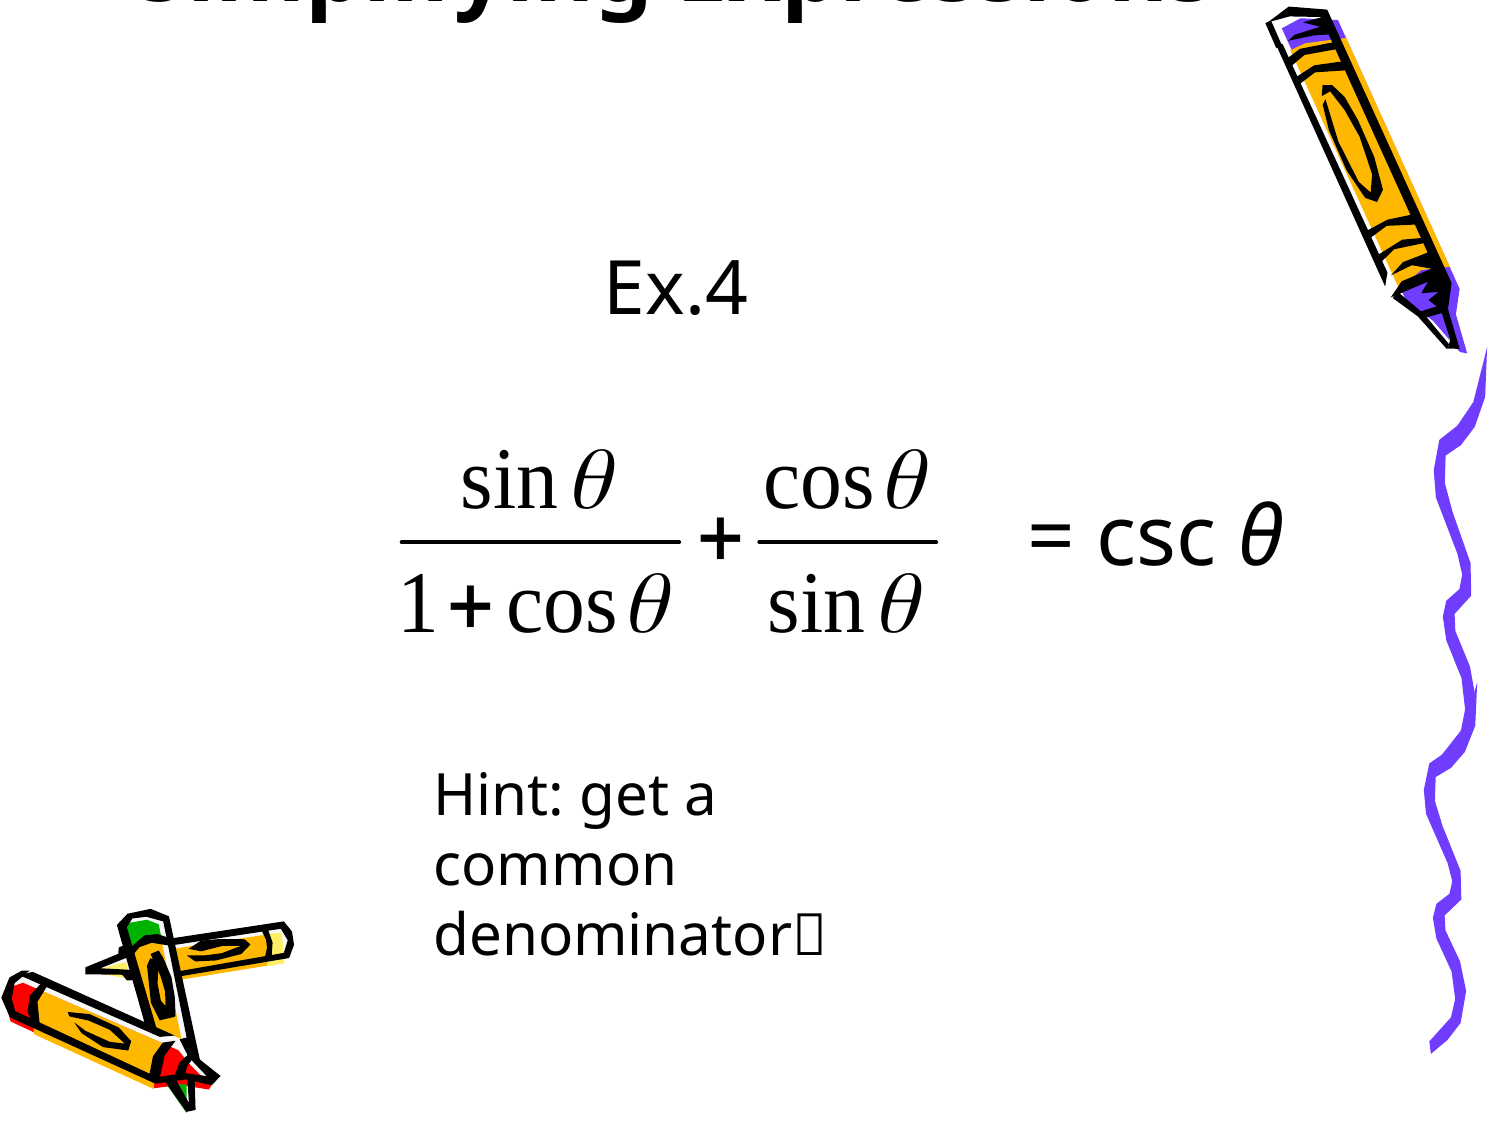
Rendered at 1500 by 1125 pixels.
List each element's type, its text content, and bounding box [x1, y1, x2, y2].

list Hint: get a common denominator [362, 750, 982, 938]
title Simplifying Expressions Ex.4 [112, 75, 1240, 338]
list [387, 424, 953, 653]
text_box = csc θ [1012, 474, 1363, 590]
